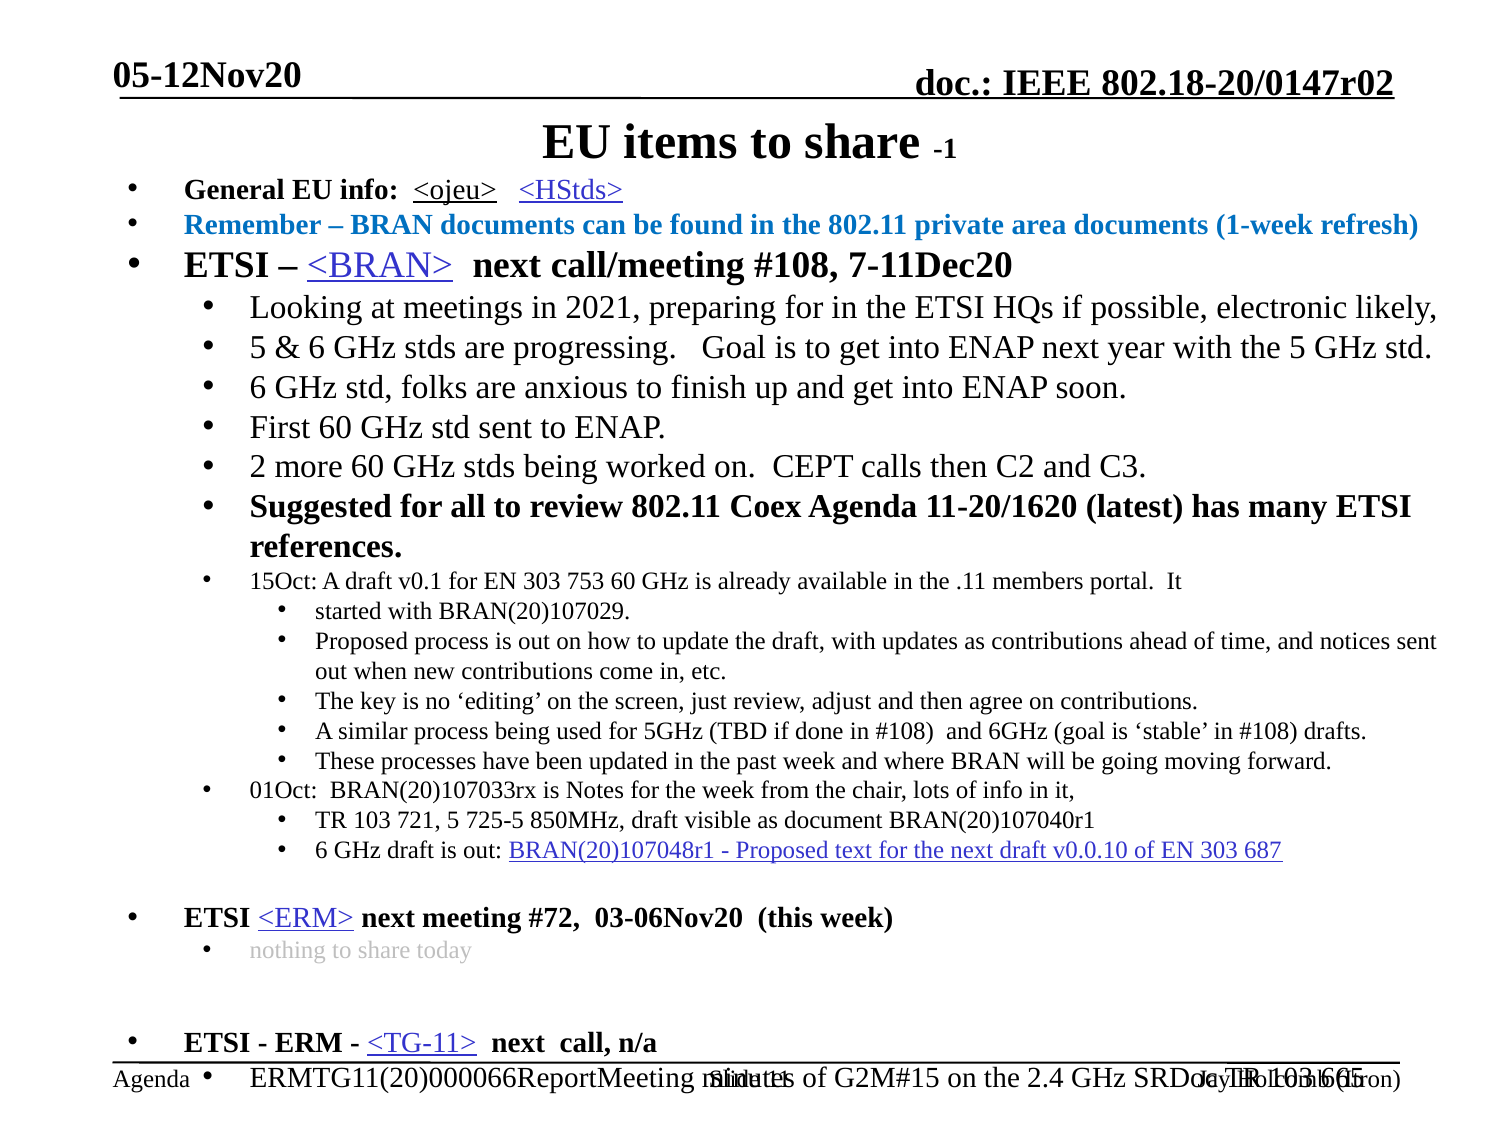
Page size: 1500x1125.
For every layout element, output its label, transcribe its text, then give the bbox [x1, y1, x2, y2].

slide_number Slide 11 [699, 1061, 800, 1123]
footer Jay Holcomb (Itron) [878, 1061, 1402, 1093]
title EU items to share -1 [112, 100, 1388, 162]
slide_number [112, 49, 488, 95]
list General EU info: <ojeu> <HStds> Remember – BRAN documents can be found in the 802.11 private area documents (1-week refresh) ETSI – <BRAN> next call/meeting #108, 7-11Dec20 Looking at meetings in 2021, preparing for in the ETSI HQs if possible, electronic likely, 5 & 6 GHz stds are progressing. Goal is to get into ENAP next year with the 5 GHz std. 6 GHz std, folks are anxious to finish up and get into ENAP soon. First 60 GHz std sent to ENAP. 2 more 60 GHz stds being worked on. CEPT calls then C2 and C3. Suggested for all to review 802.11 Coex Agenda 11-20/1620 (latest) has many ETSI references. 15Oct: A draft v0.1 for EN 303 753 60 GHz is already available in the .11 members portal. It started with BRAN(20)107029. Proposed process is out on how to update the draft, with updates as contributions ahead of time, and notices sent out when new contributions come in, etc. The key is no ‘editing’ on the screen, just review, adjust and then agree on contributions. A similar process being used for 5GHz (TBD if done in #108) and 6GHz (goal is ‘stable’ in #108) drafts. These processes have been updated in the past week and where BRAN will be going moving forward. 01Oct: BRAN(20)107033rx is Notes for the week from the chair, lots of info in it, TR 103 721, 5 725-5 850MHz, draft visible as document BRAN(20)107040r1 6 GHz draft is out: BRAN(20)107048r1 - Proposed text for the next draft v0.0.10 of EN 303 687 ETSI <ERM> next meeting #72, 03-06Nov20 (this week) nothing to share today ETSI - ERM - <TG-11> next call, n/a ERMTG11(20)000066ReportMeeting minutes of G2M#15 on the 2.4 GHz SRDoc TR 103 665 [112, 162, 1488, 1063]
